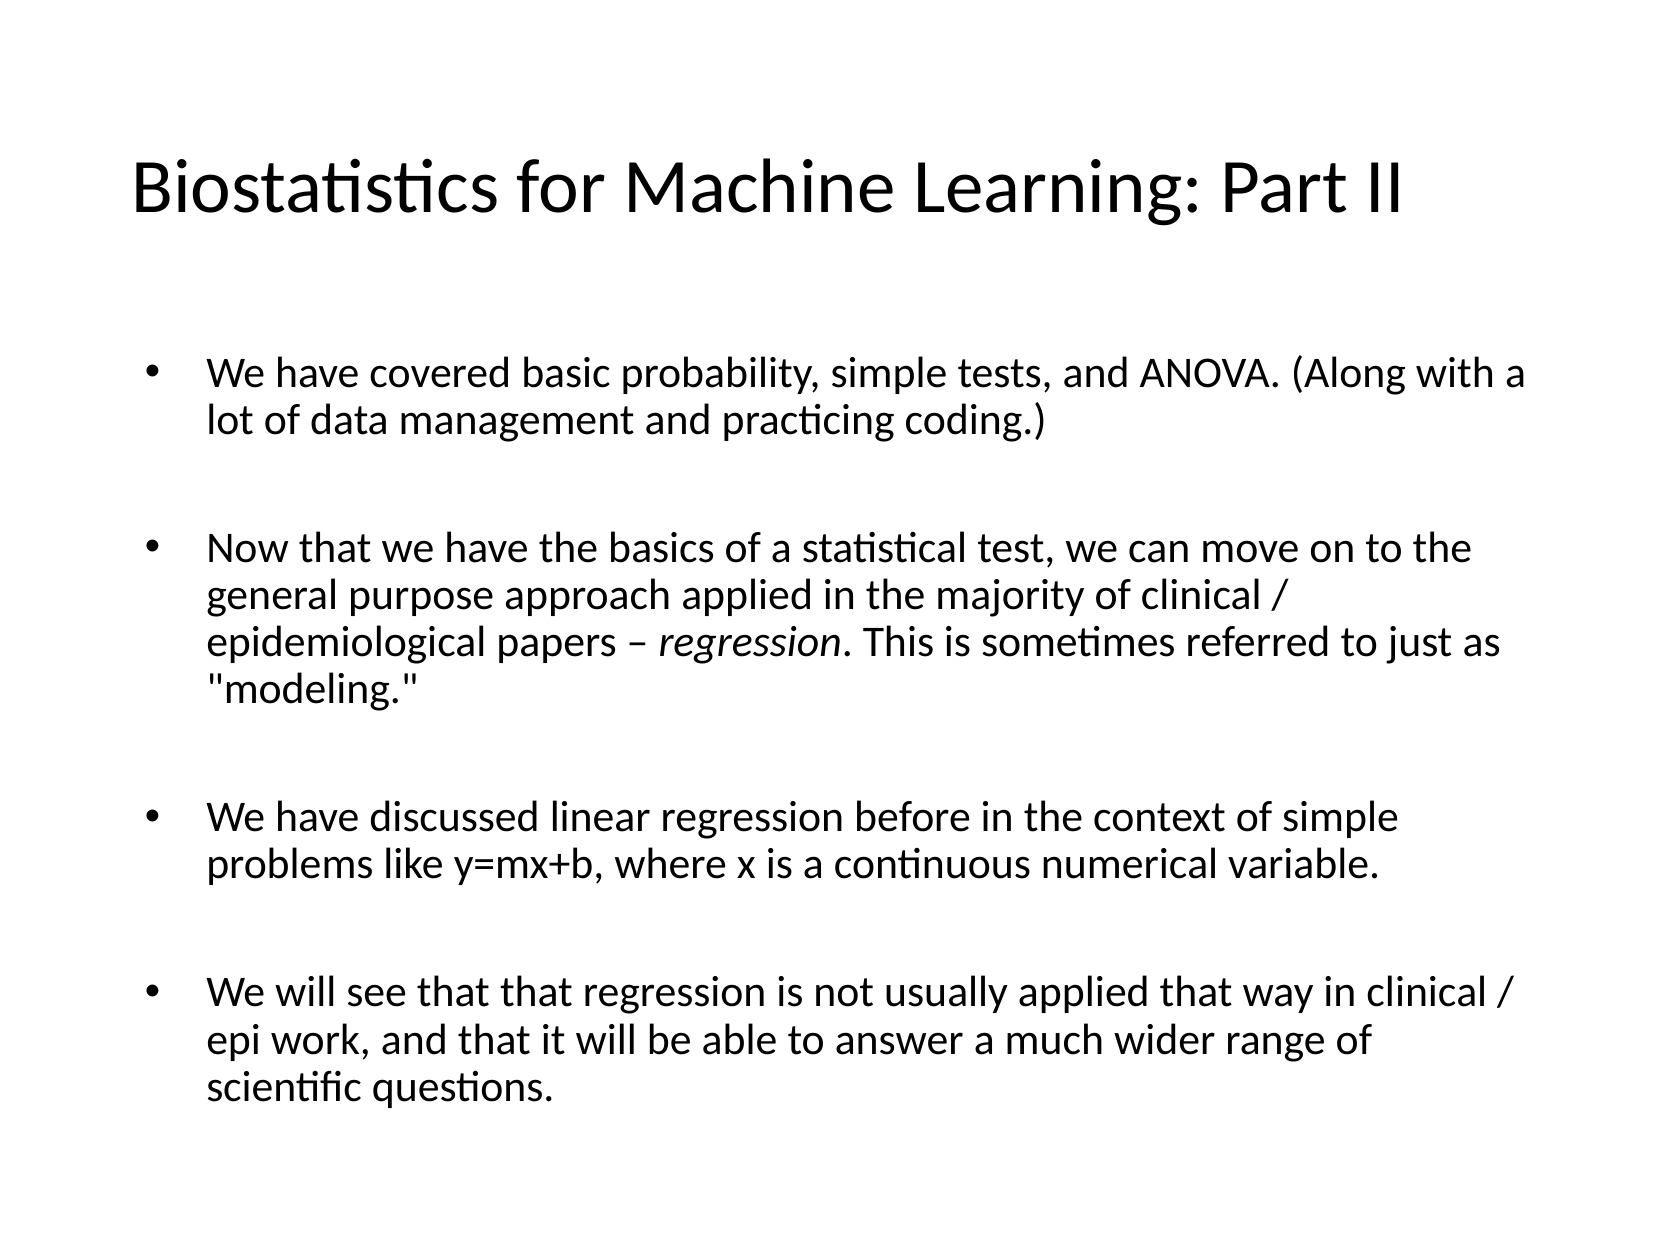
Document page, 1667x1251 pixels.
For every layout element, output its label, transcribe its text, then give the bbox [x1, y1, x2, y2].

title Biostatistics for Machine Learning: Part II [114, 66, 1553, 309]
list We have covered basic probability, simple tests, and ANOVA. (Along with a lot of data management and practicing coding.) Now that we have the basics of a statistical test, we can move on to the general purpose approach applied in the majority of clinical / epidemiological papers – regression. This is sometimes referred to just as "modeling." We have discussed linear regression before in the context of simple problems like y=mx+b, where x is a continuous numerical variable. We will see that that regression is not usually applied that way in clinical / epi work, and that it will be able to answer a much wider range of scientific questions. [114, 332, 1553, 1126]
